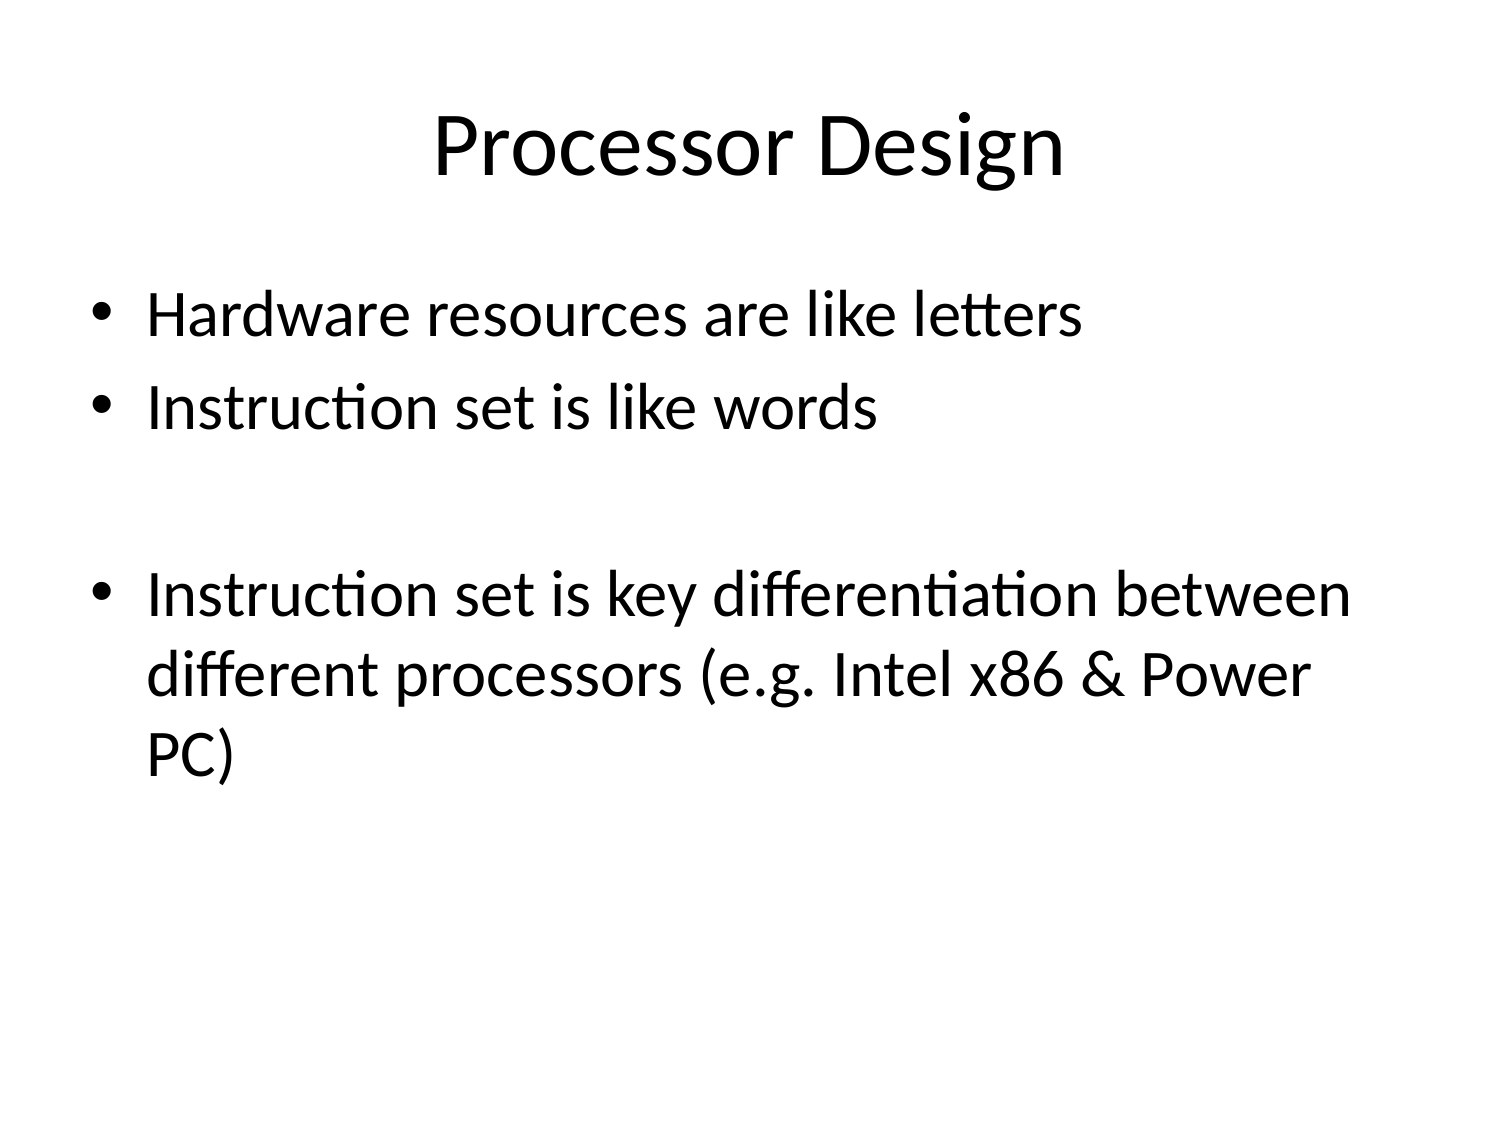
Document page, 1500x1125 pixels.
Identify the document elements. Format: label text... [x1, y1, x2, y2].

list Hardware resources are like letters Instruction set is like words Instruction set is key differentiation between different processors (e.g. Intel x86 & Power PC) [75, 262, 1425, 1005]
title Processor Design [75, 45, 1425, 233]
